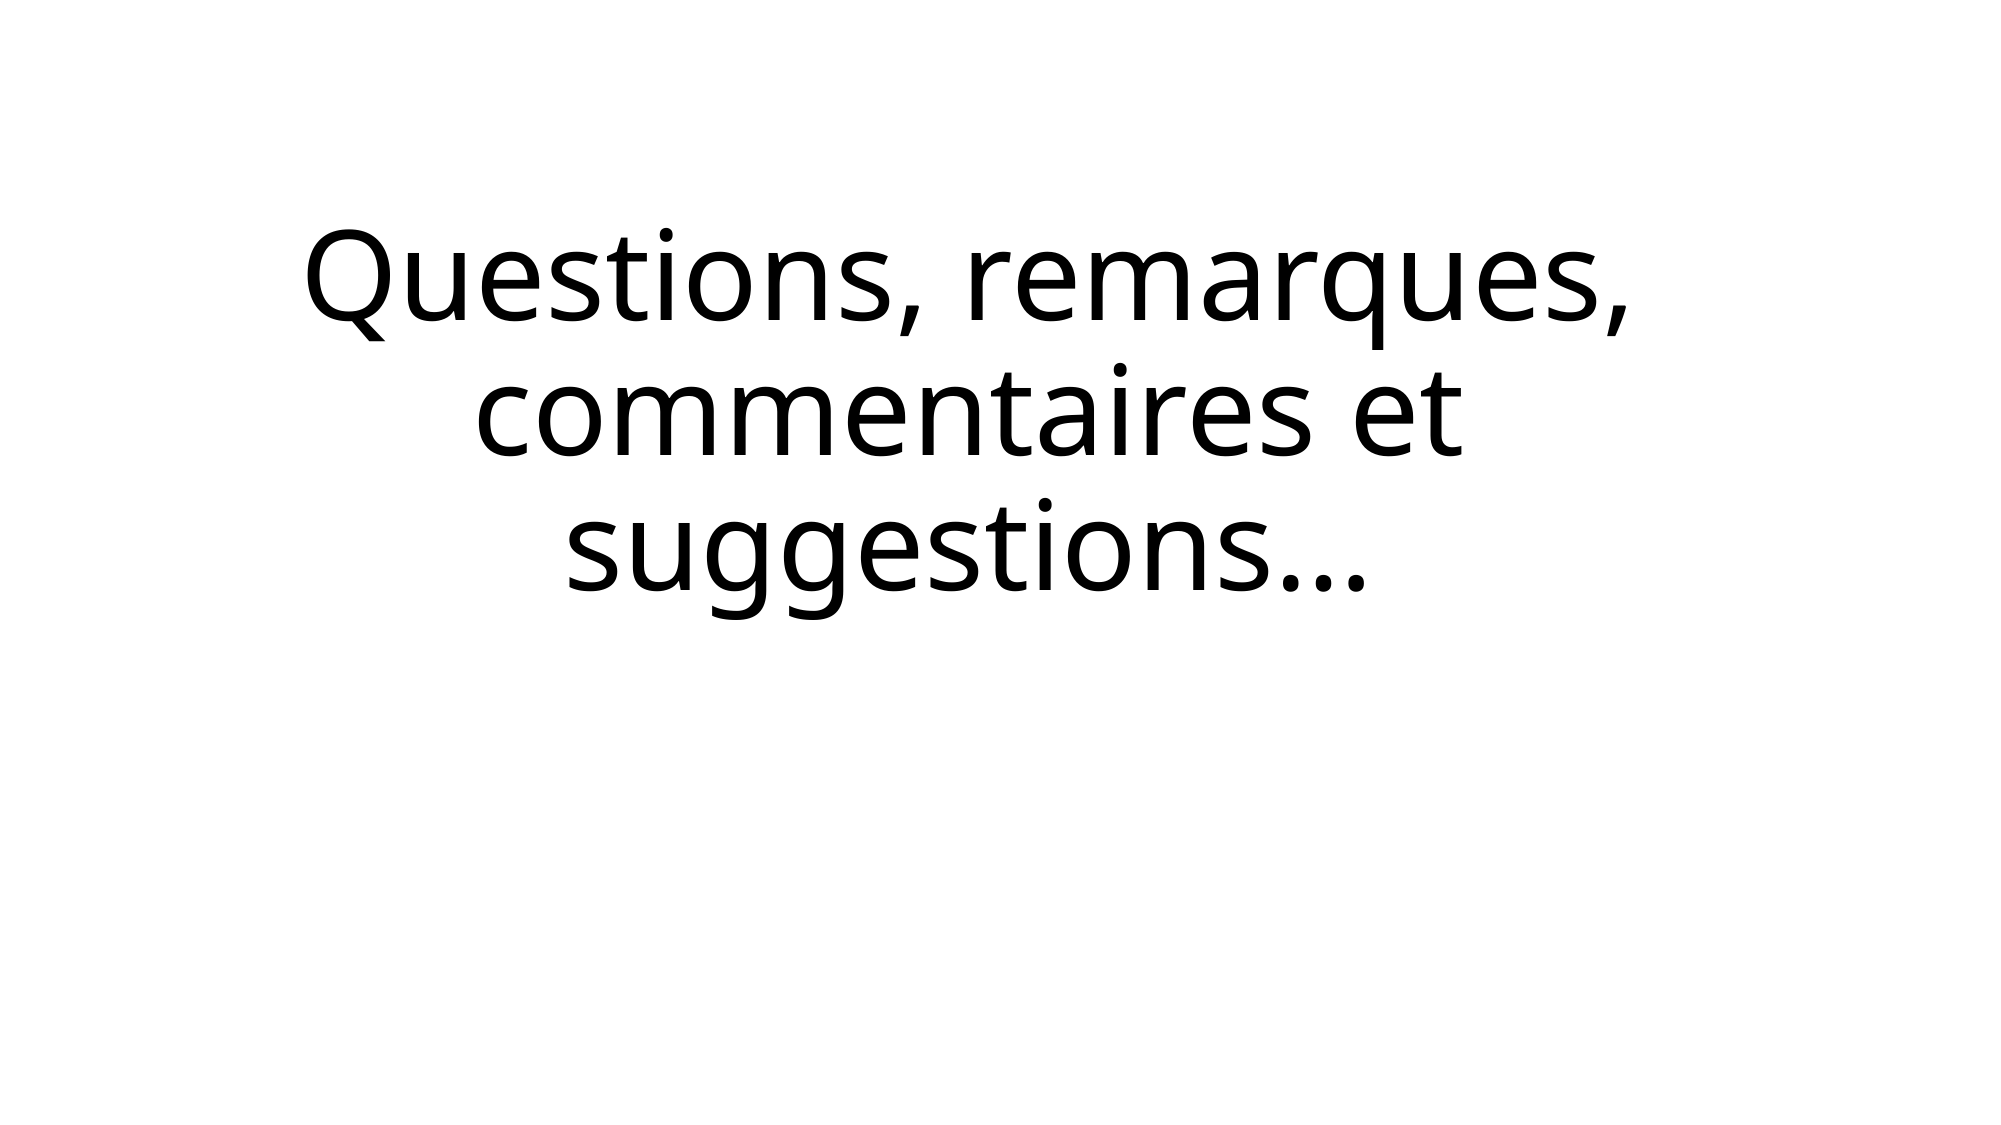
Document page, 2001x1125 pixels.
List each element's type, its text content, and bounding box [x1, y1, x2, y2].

title Questions, remarques, commentaires et suggestions… [106, 156, 1832, 625]
